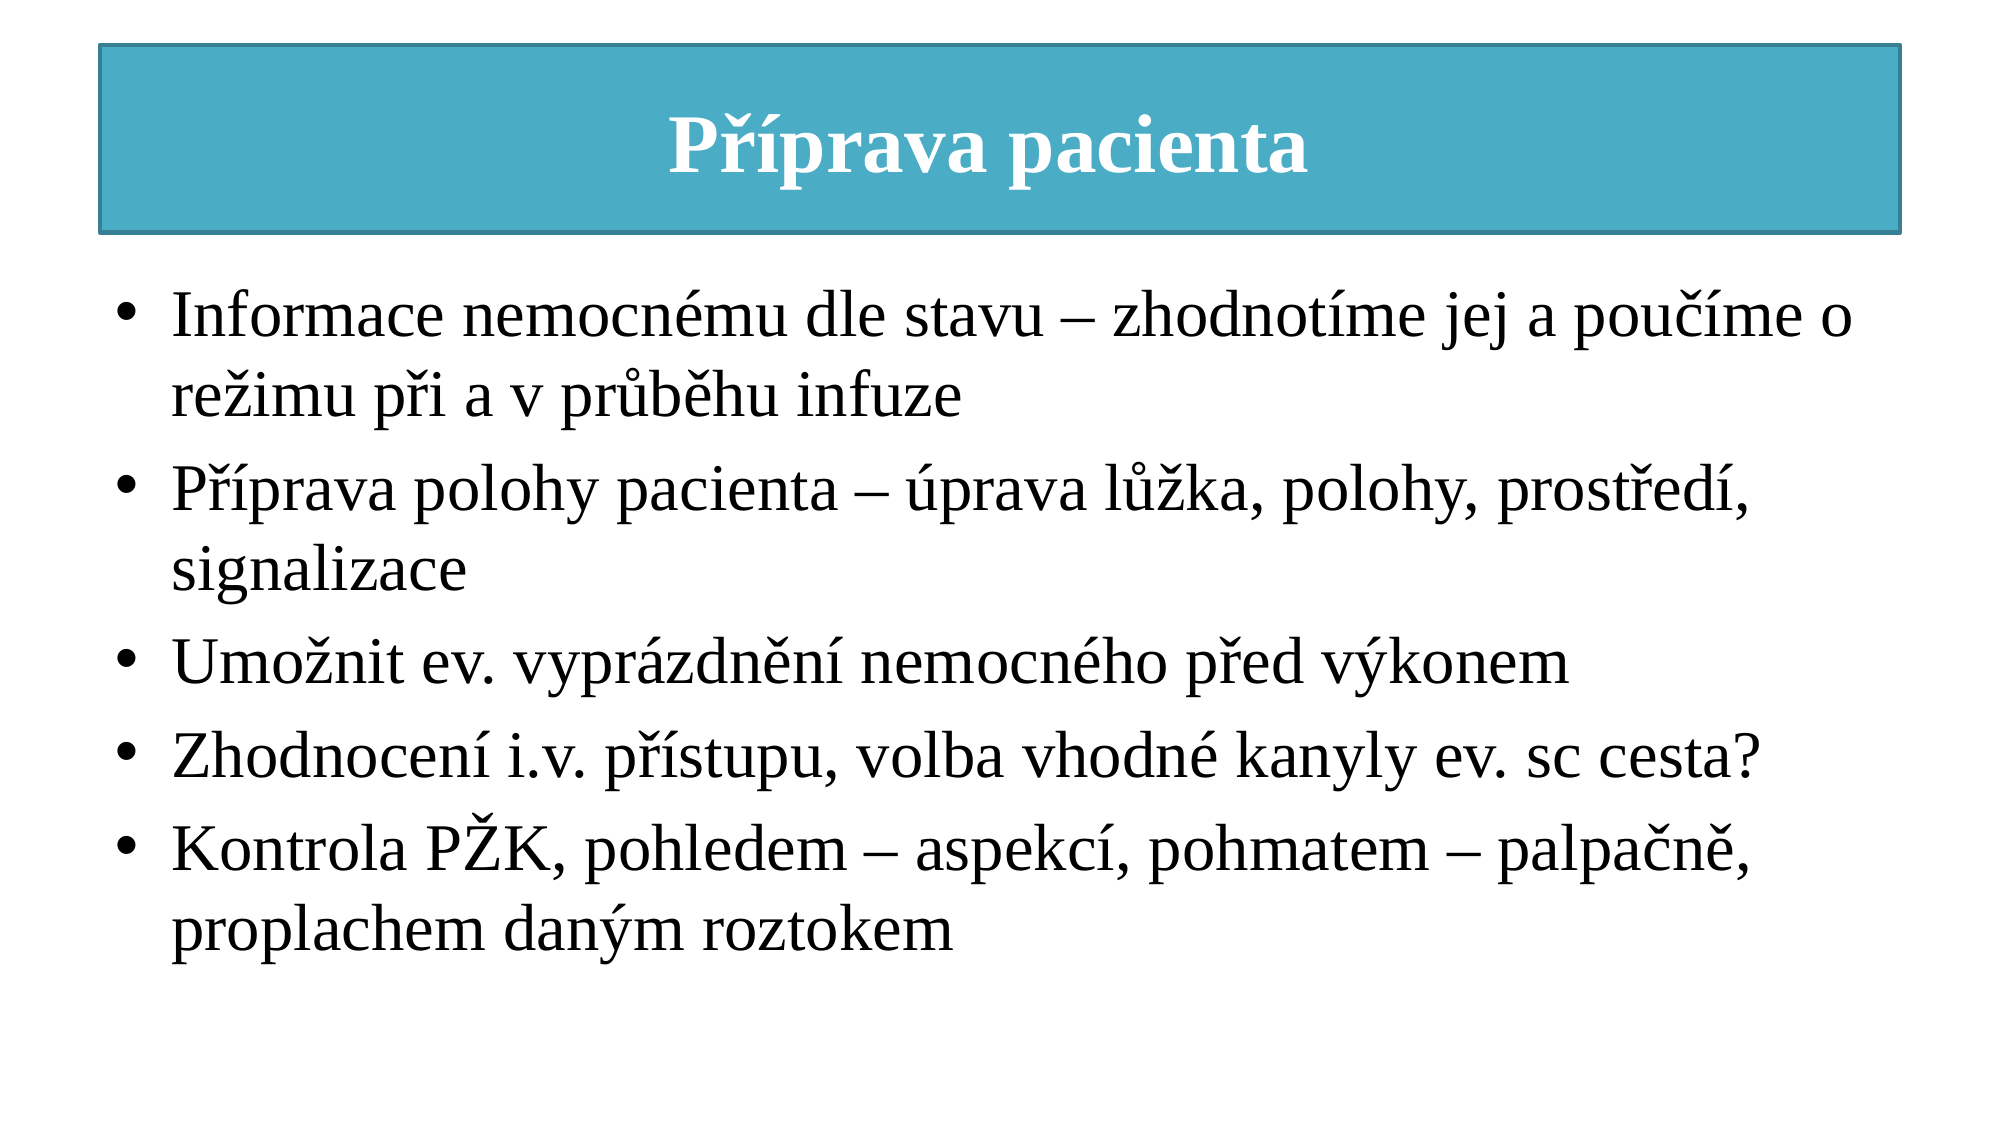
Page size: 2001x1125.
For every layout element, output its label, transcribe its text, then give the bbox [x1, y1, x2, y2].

list Informace nemocnému dle stavu – zhodnotíme jej a poučíme o režimu při a v průběhu infuze Příprava polohy pacienta – úprava lůžka, polohy, prostředí, signalizace Umožnit ev. vyprázdnění nemocného před výkonem Zhodnocení i.v. přístupu, volba vhodné kanyly ev. sc cesta? Kontrola PŽK, pohledem – aspekcí, pohmatem – palpačně, proplachem daným roztokem [99, 262, 1900, 1005]
title Příprava pacienta [98, 43, 1902, 235]
